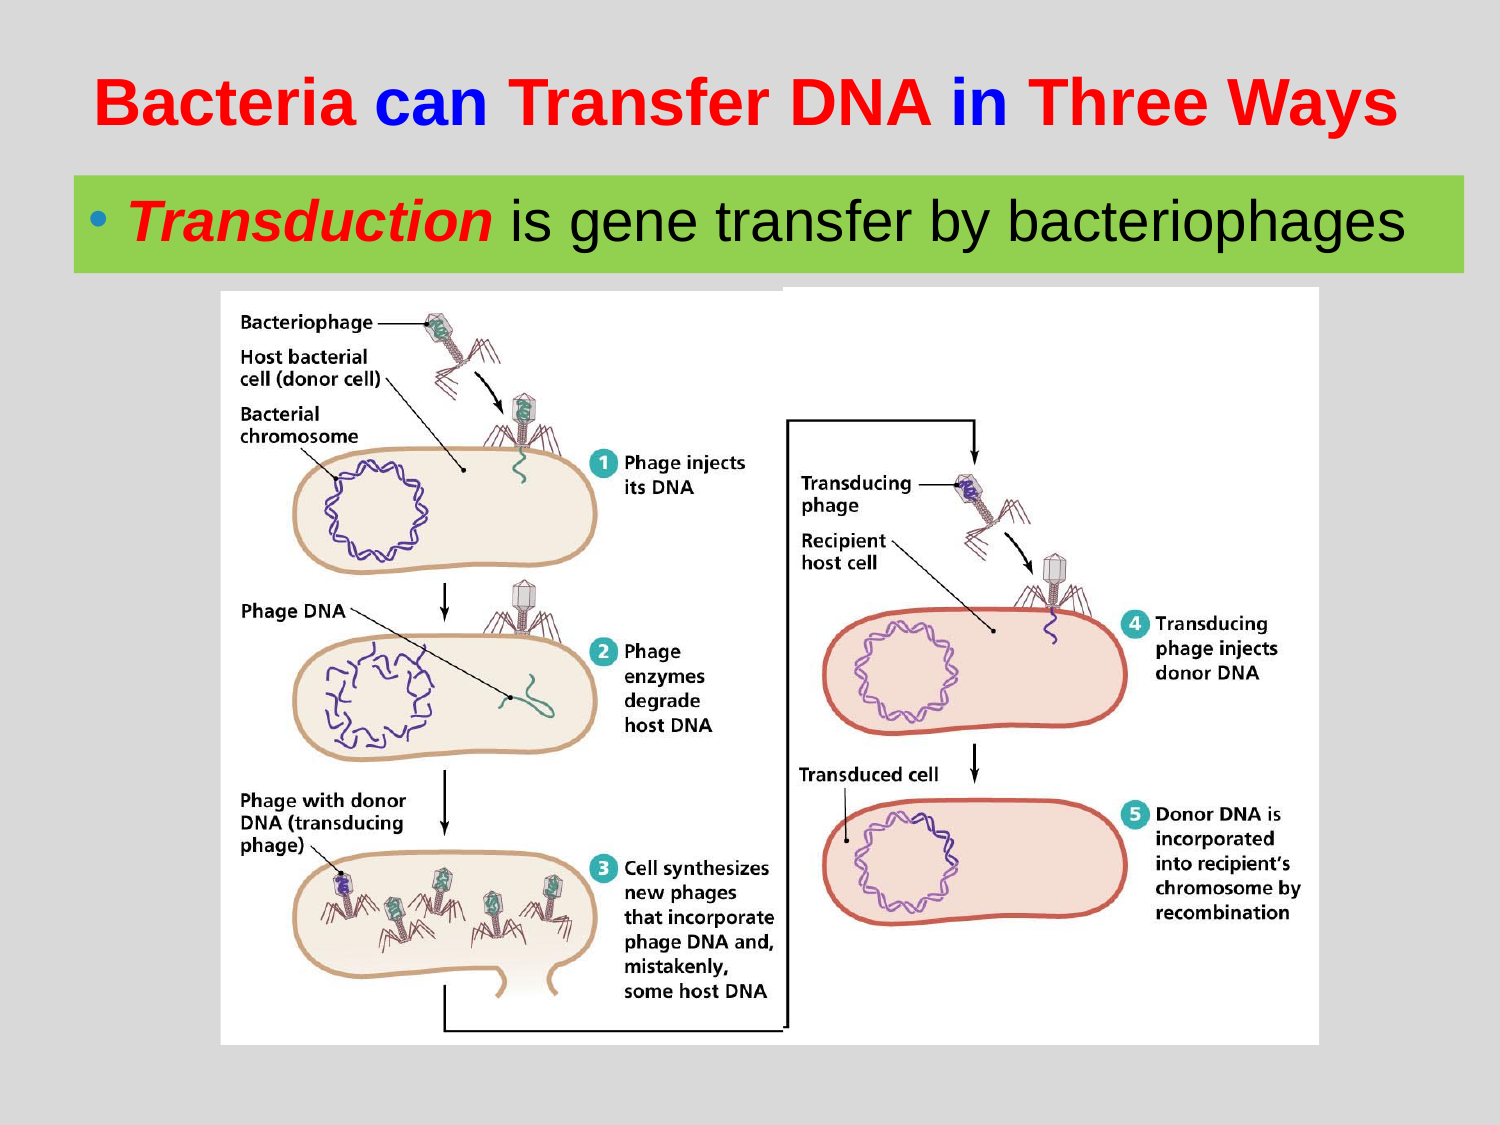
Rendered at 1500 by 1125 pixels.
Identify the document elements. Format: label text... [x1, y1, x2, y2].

picture [220, 287, 1320, 1045]
title Bacteria can Transfer DNA in Three Ways [51, 59, 1442, 231]
list Transduction is gene transfer by bacteriophages [73, 175, 1465, 274]
